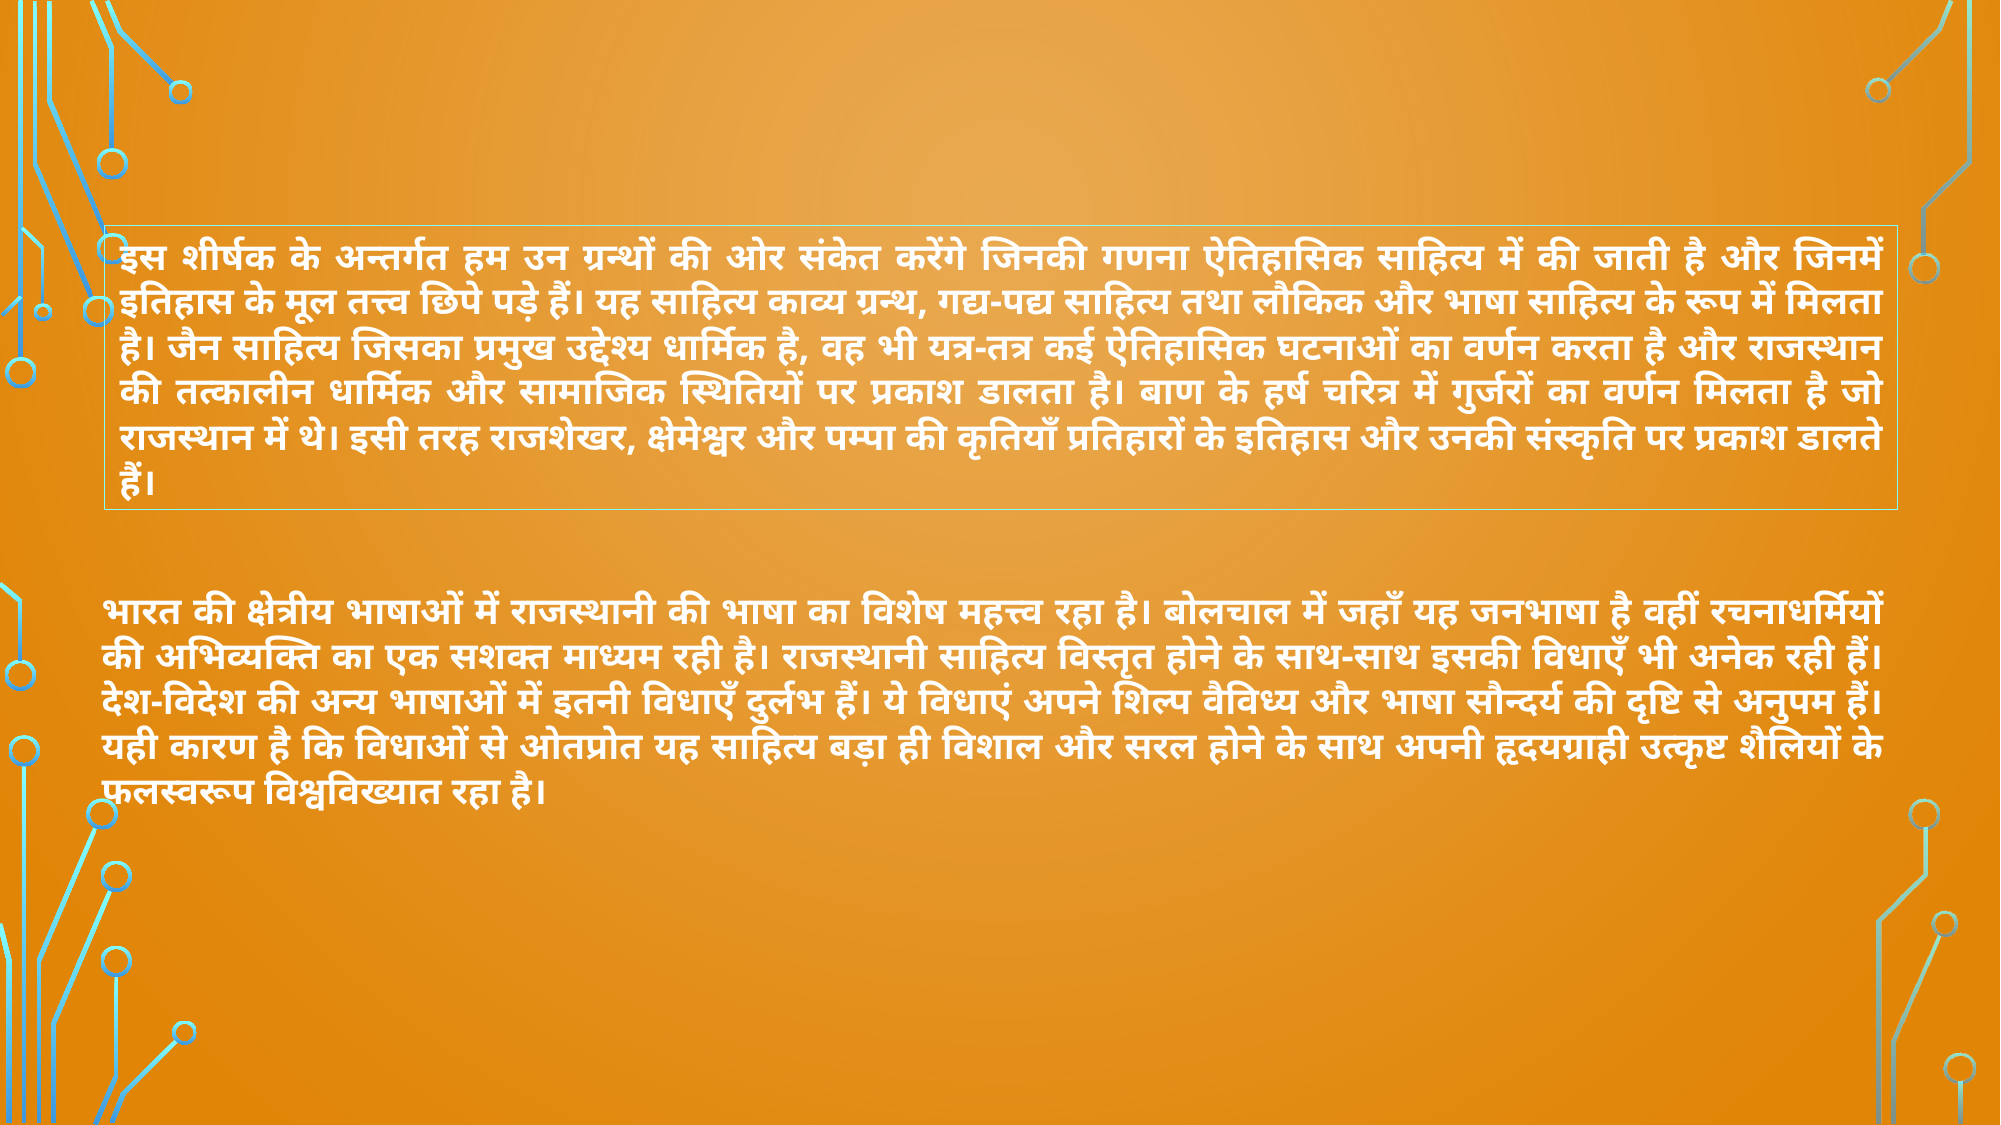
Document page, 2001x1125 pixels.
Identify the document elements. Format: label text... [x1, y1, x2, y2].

text_box भारत की क्षेत्रीय भाषाओं में राजस्थानी की भाषा का विशेष महत्त्व रहा है। बोलचाल में जहाँ यह जनभाषा है वहीं रचनाधर्मियों की अभिव्यक्ति का एक सशक्त माध्यम रही है। राजस्थानी साहित्य विस्तृत होने के साथ-साथ इसकी विधाएँ भी अनेक रही हैं। देश-विदेश की अन्य भाषाओं में इतनी विधाएँ दुर्लभ हैं। ये विधाएं अपने शिल्प वैविध्य और भाषा सौन्दर्य की दृष्टि से अनुपम हैं। यही कारण है कि विधाओं से ओतप्रोत यह साहित्य बड़ा ही विशाल और सरल होने के साथ अपनी हृदयग्राही उत्कृष्ट शैलियों के फलस्वरूप विश्वविख्यात रहा है। [86, 579, 1898, 820]
text_box इस शीर्षक के अन्तर्गत हम उन ग्रन्थों की ओर संकेत करेंगे जिनकी गणना ऐतिहासिक साहित्य में की जाती है और जिनमें इतिहास के मूल तत्त्व छिपे पड़े हैं। यह साहित्य काव्य ग्रन्थ, गद्य-पद्य साहित्य तथा लौकिक और भाषा साहित्य के रूप में मिलता है। जैन साहित्य जिसका प्रमुख उद्देश्य धार्मिक है, वह भी यत्र-तत्र कई ऐतिहासिक घटनाओं का वर्णन करता है और राजस्थान की तत्कालीन धार्मिक और सामाजिक स्थितियों पर प्रकाश डालता है। बाण के हर्ष चरित्र में गुर्जरों का वर्णन मिलता है जो राजस्थान में थे। इसी तरह राजशेखर, क्षेमेश्वर और पम्पा की कृतियाँ प्रतिहारों के इतिहास और उनकी संस्कृति पर प्रकाश डालते हैं। [104, 225, 1898, 510]
